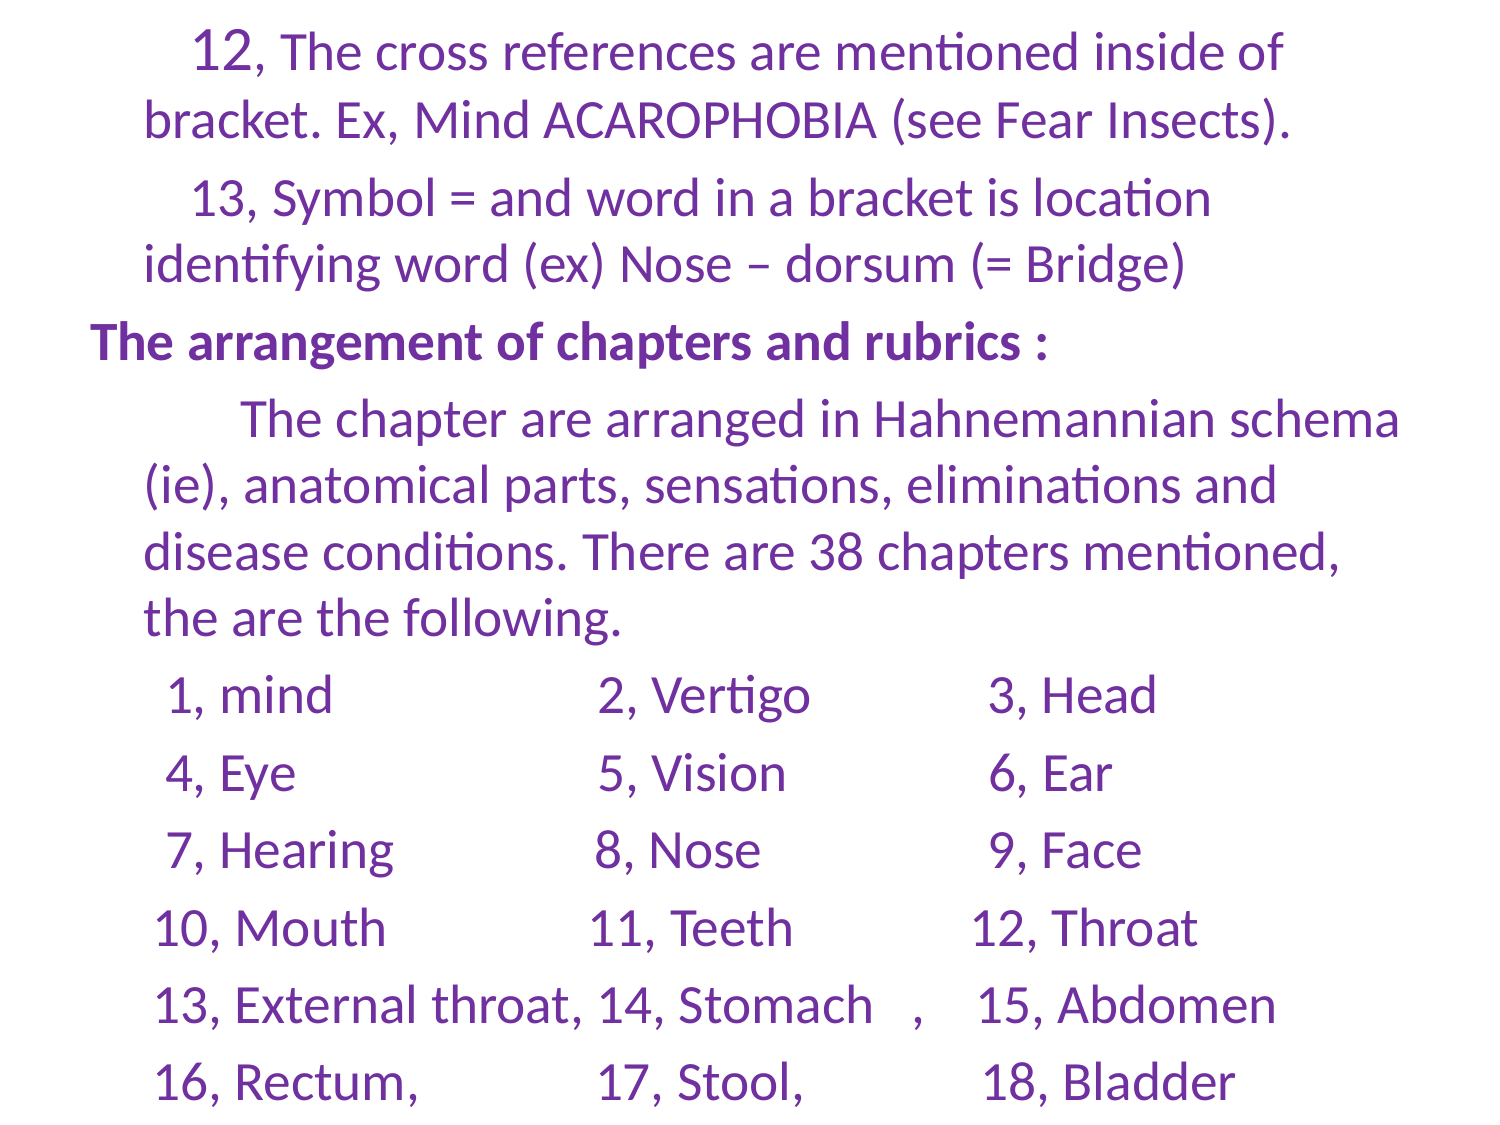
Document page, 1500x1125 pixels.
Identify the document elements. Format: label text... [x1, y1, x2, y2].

list 12, The cross references are mentioned inside of bracket. Ex, Mind ACAROPHOBIA (see Fear Insects). 13, Symbol = and word in a bracket is location identifying word (ex) Nose – dorsum (= Bridge) The arrangement of chapters and rubrics : The chapter are arranged in Hahnemannian schema (ie), anatomical parts, sensations, eliminations and disease conditions. There are 38 chapters mentioned, the are the following. 1, mind 2, Vertigo 3, Head 4, Eye 5, Vision 6, Ear 7, Hearing 8, Nose 9, Face 10, Mouth 11, Teeth 12, Throat 13, External throat, 14, Stomach , 15, Abdomen 16, Rectum, 17, Stool, 18, Bladder [75, 0, 1425, 1125]
